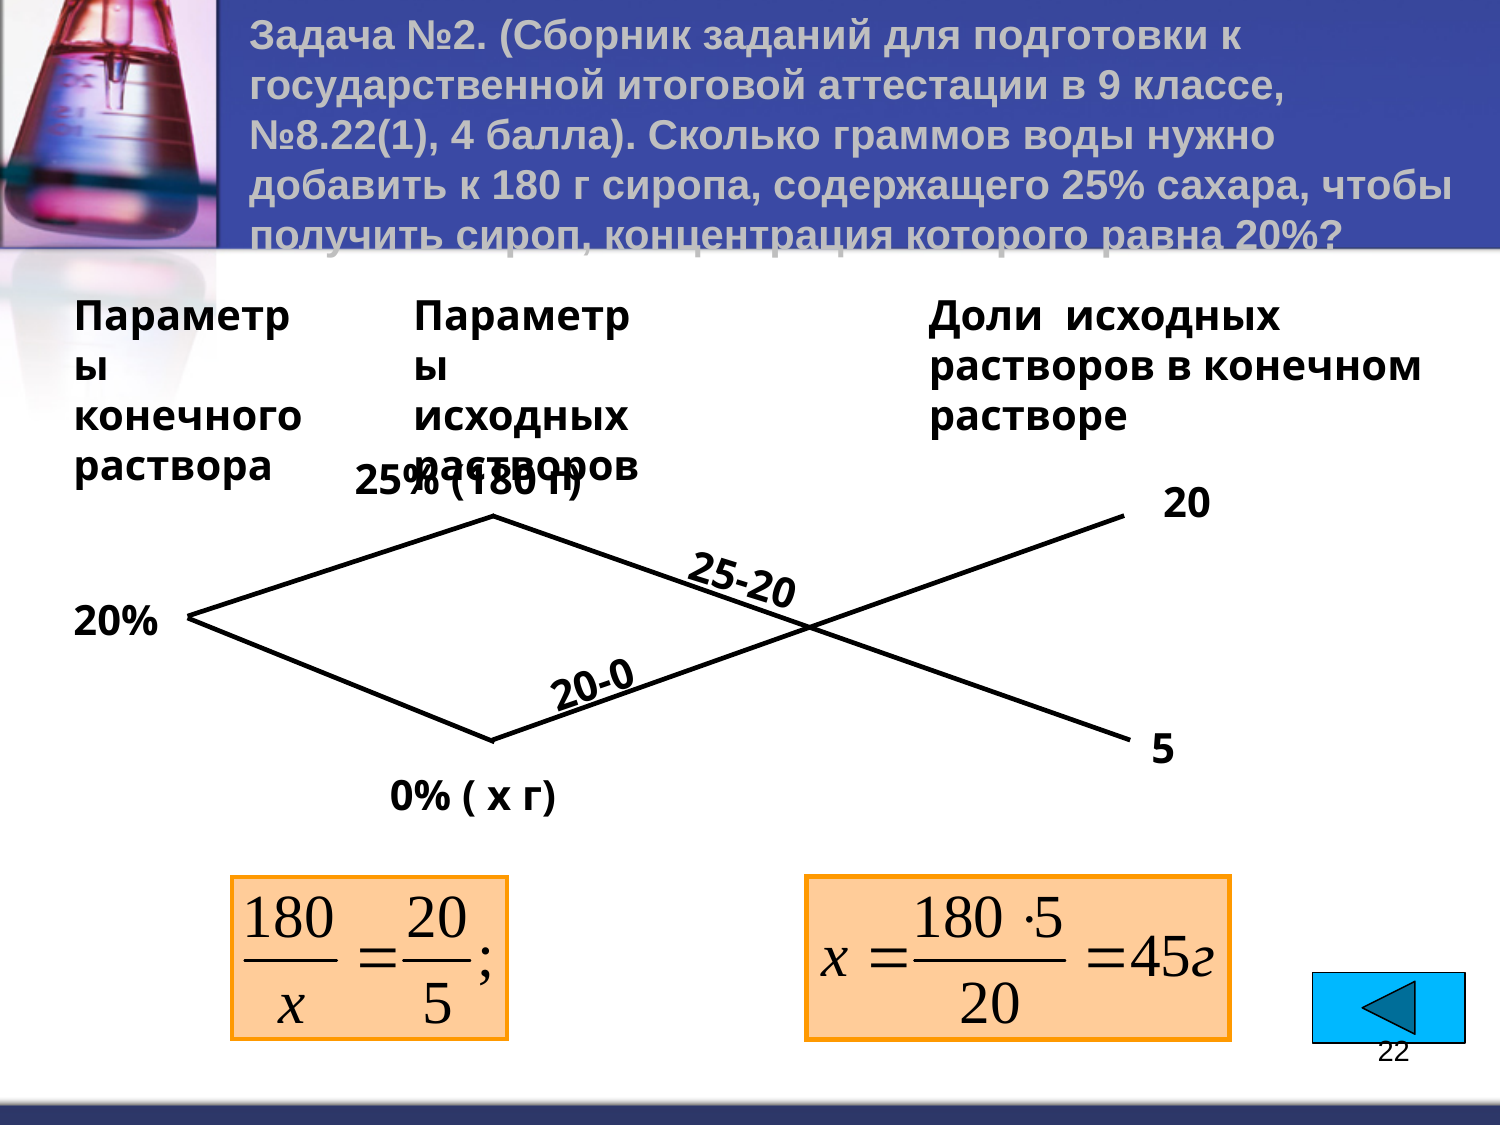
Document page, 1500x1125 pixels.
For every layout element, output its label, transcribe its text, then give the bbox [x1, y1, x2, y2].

text_box 25% (180 г) [339, 445, 633, 511]
text_box [1312, 972, 1465, 1043]
text_box 20 [1148, 468, 1462, 534]
text_box 0% ( х г) [374, 761, 597, 827]
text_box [187, 515, 495, 617]
slide_number 22 [1074, 1024, 1425, 1103]
text_box Задача №2. (Сборник заданий для подготовки к государственной итоговой аттестации в 9 классе, №8.22(1), 4 балла). Сколько граммов воды нужно добавить к 180 г сиропа, содержащего 25% сахара, чтобы получить сироп, концентрация которого равна 20%? [234, 0, 1500, 265]
text_box 20% [58, 585, 218, 651]
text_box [234, 878, 506, 1038]
text_box Доли исходных растворов в конечном растворе [913, 281, 1470, 447]
text_box 20-0 [527, 605, 761, 733]
text_box 5 [1136, 714, 1444, 780]
text_box 25-20 [668, 527, 867, 646]
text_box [808, 878, 1228, 1038]
text_box Параметры исходных растворов [398, 281, 664, 497]
text_box Параметры конечного раствора [58, 281, 325, 497]
picture [0, 0, 1500, 1125]
